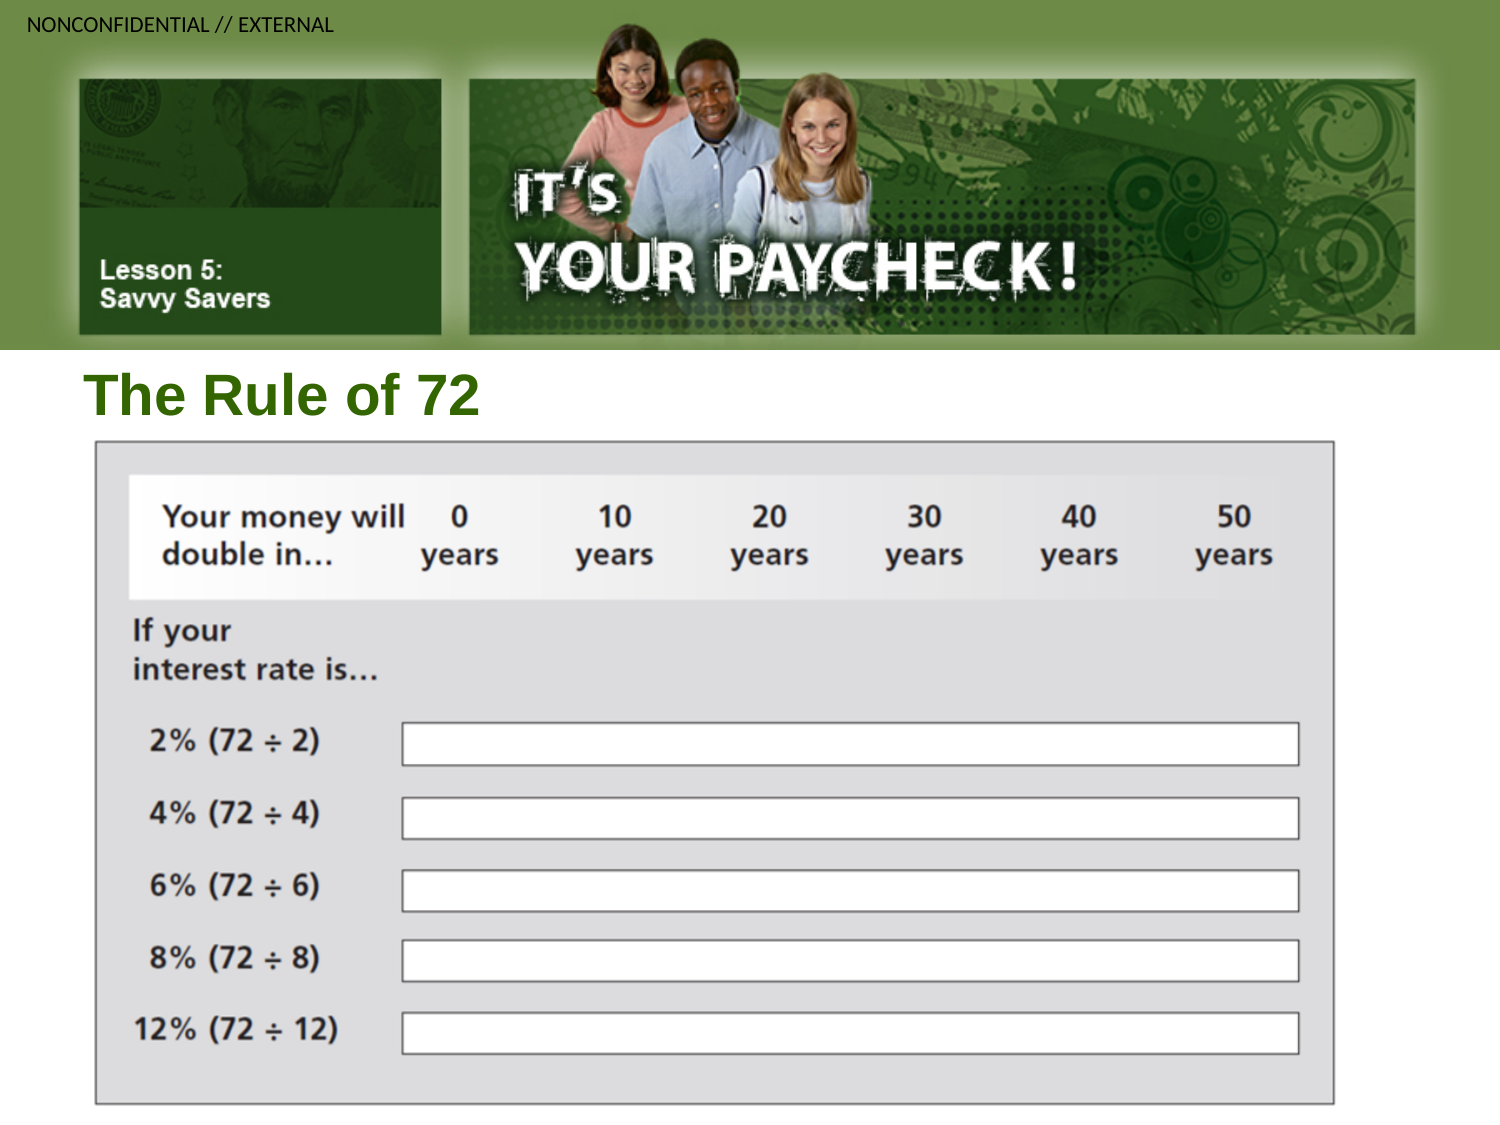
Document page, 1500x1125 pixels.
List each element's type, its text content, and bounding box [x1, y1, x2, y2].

picture [0, 0, 1500, 350]
picture [91, 437, 1338, 1108]
text_box The Rule of 72 [68, 350, 1406, 435]
